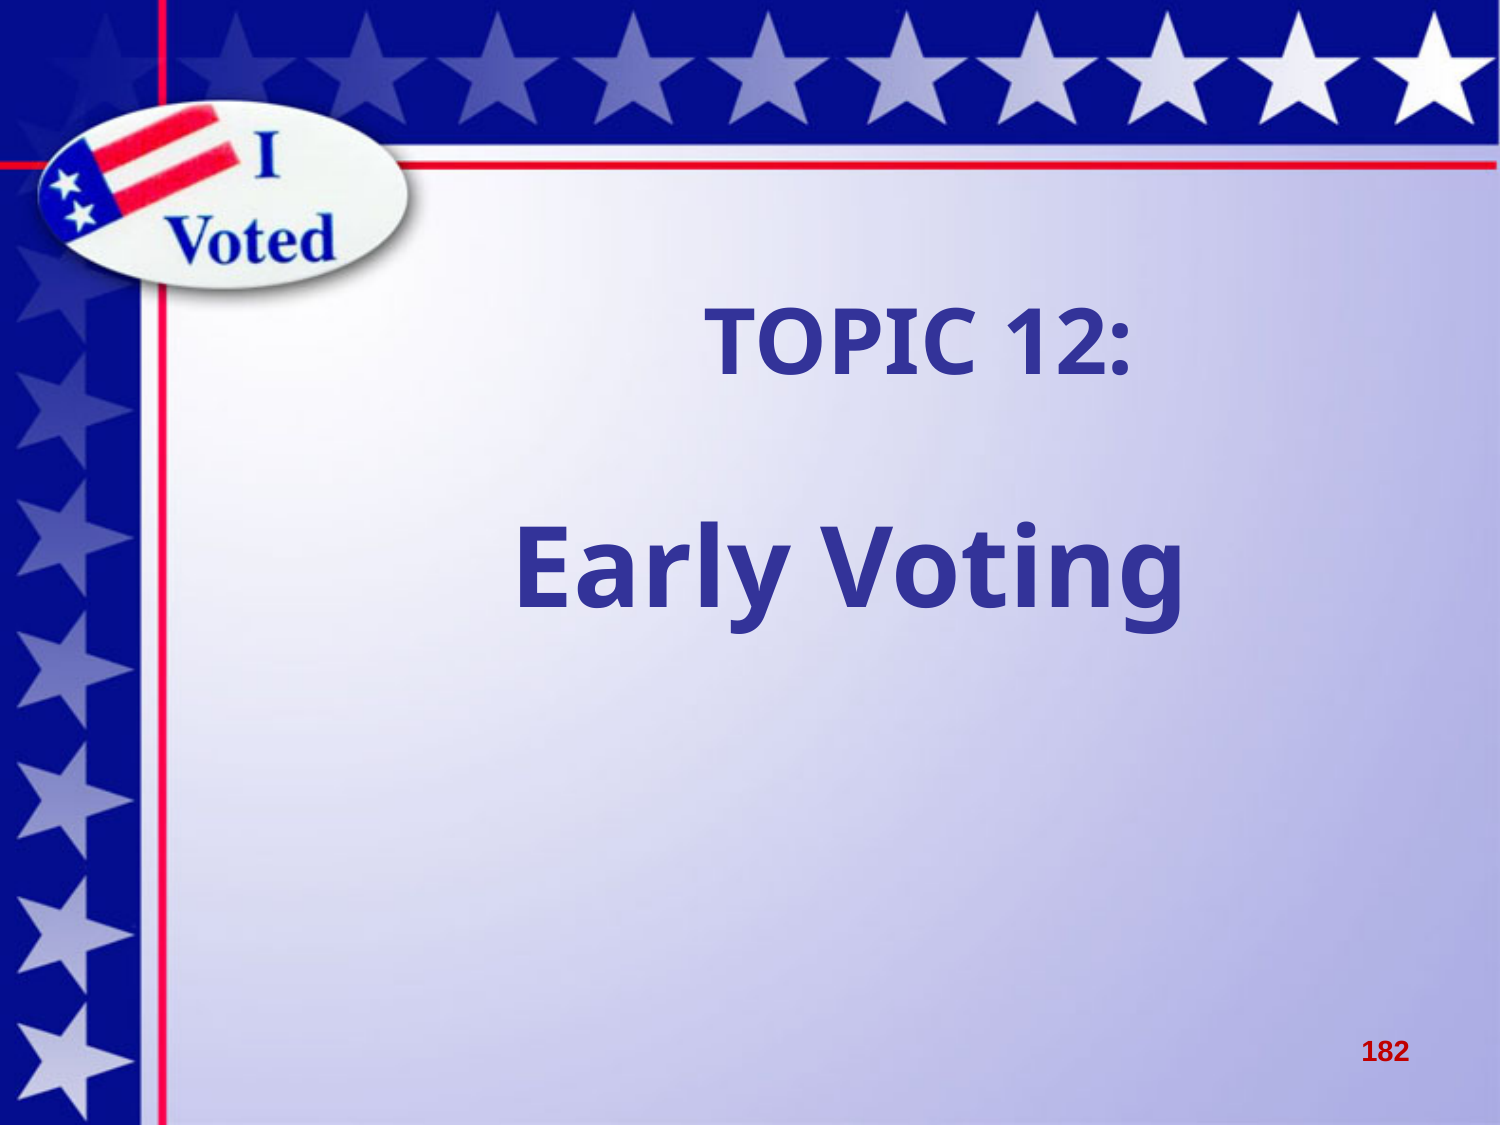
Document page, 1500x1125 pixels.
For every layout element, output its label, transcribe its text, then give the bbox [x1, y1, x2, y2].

slide_number 182 [1074, 1024, 1426, 1103]
list Early Voting [274, 487, 1426, 1006]
title TOPIC 12: [412, 199, 1426, 476]
picture [0, 0, 1500, 1125]
